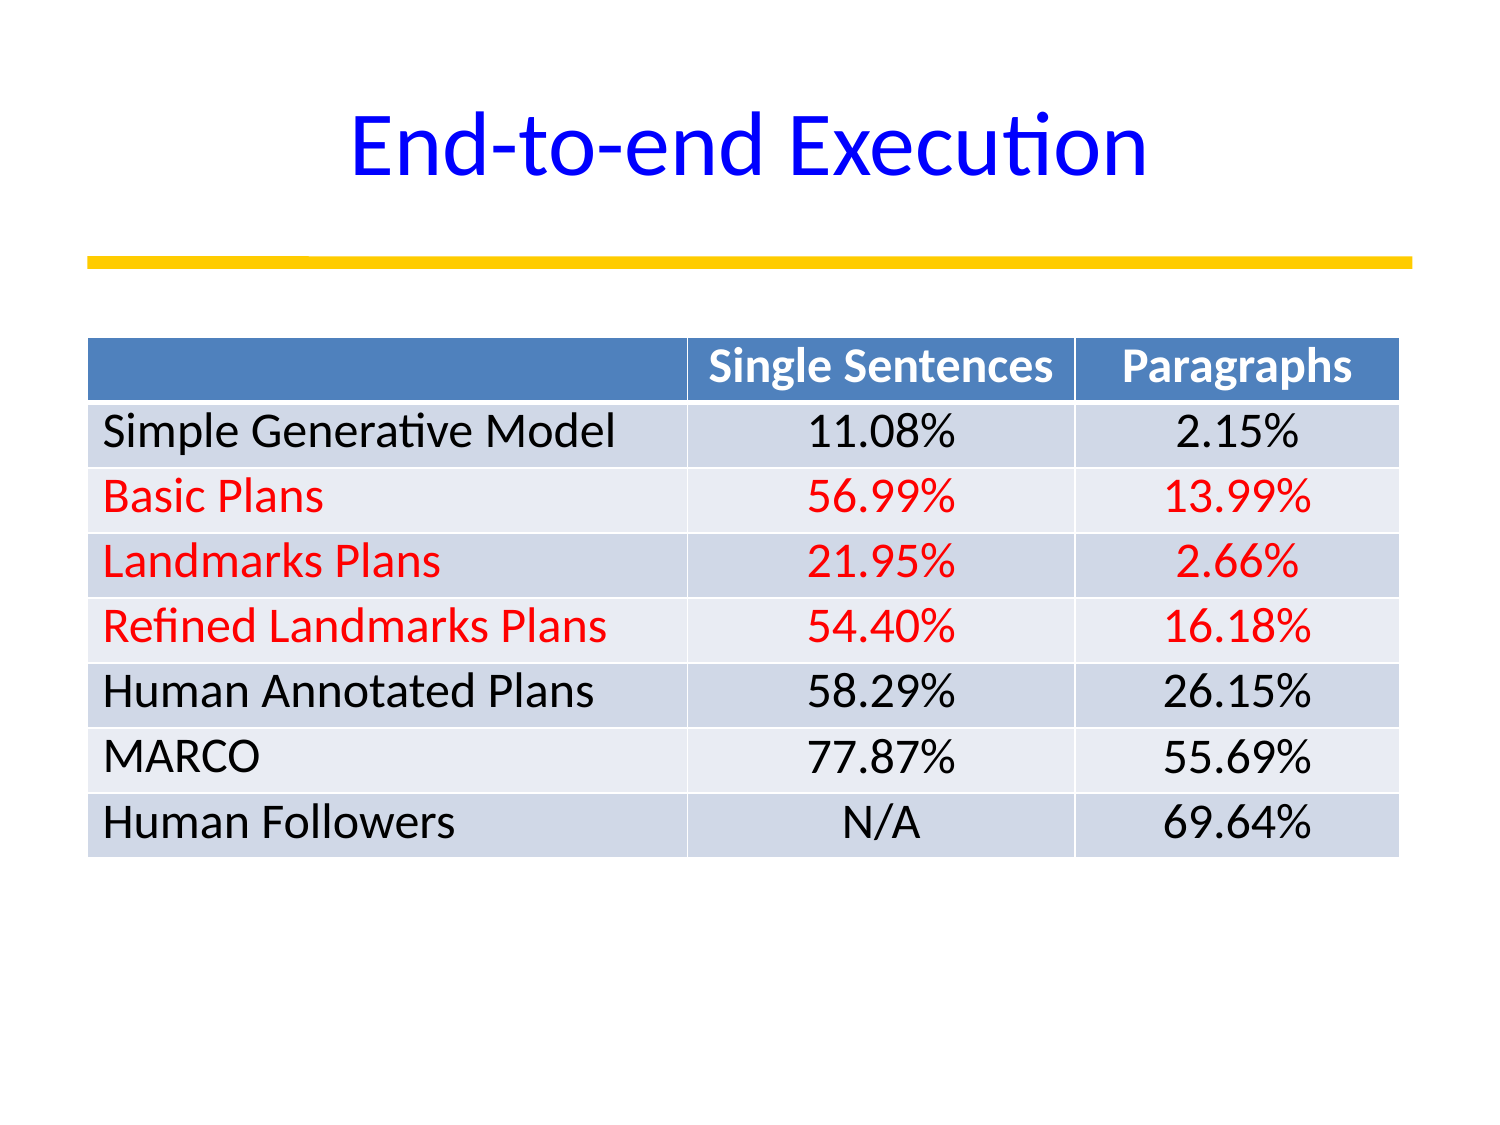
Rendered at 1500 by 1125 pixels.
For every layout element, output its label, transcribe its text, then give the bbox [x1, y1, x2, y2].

table_cell 21.95% [688, 534, 1074, 597]
table_cell 2.15% [1076, 405, 1399, 467]
table_header Paragraphs [1076, 338, 1399, 400]
table_cell 11.08% [688, 405, 1074, 467]
title End-to-end Execution [75, 45, 1425, 233]
table_cell MARCO [88, 729, 687, 792]
table_header Single Sentences [688, 338, 1074, 400]
table_header [88, 338, 687, 400]
table_cell N/A [688, 794, 1074, 857]
table_cell Simple Generative Model [88, 405, 687, 467]
table_cell 56.99% [688, 469, 1074, 532]
table_cell 58.29% [688, 664, 1074, 727]
table_cell Human Annotated Plans [88, 664, 687, 727]
table_cell 13.99% [1076, 469, 1399, 532]
table_cell Human Followers [88, 794, 687, 857]
table_cell 2.66% [1076, 534, 1399, 597]
table_cell Refined Landmarks Plans [88, 599, 687, 662]
table_cell Landmarks Plans [88, 534, 687, 597]
table_cell Basic Plans [88, 469, 687, 532]
table_cell 77.87% [688, 729, 1074, 792]
table_cell 26.15% [1076, 664, 1399, 727]
table_cell 55.69% [1076, 729, 1399, 792]
table_cell 69.64% [1076, 794, 1399, 857]
table_cell 16.18% [1076, 599, 1399, 662]
table_cell 54.40% [688, 599, 1074, 662]
